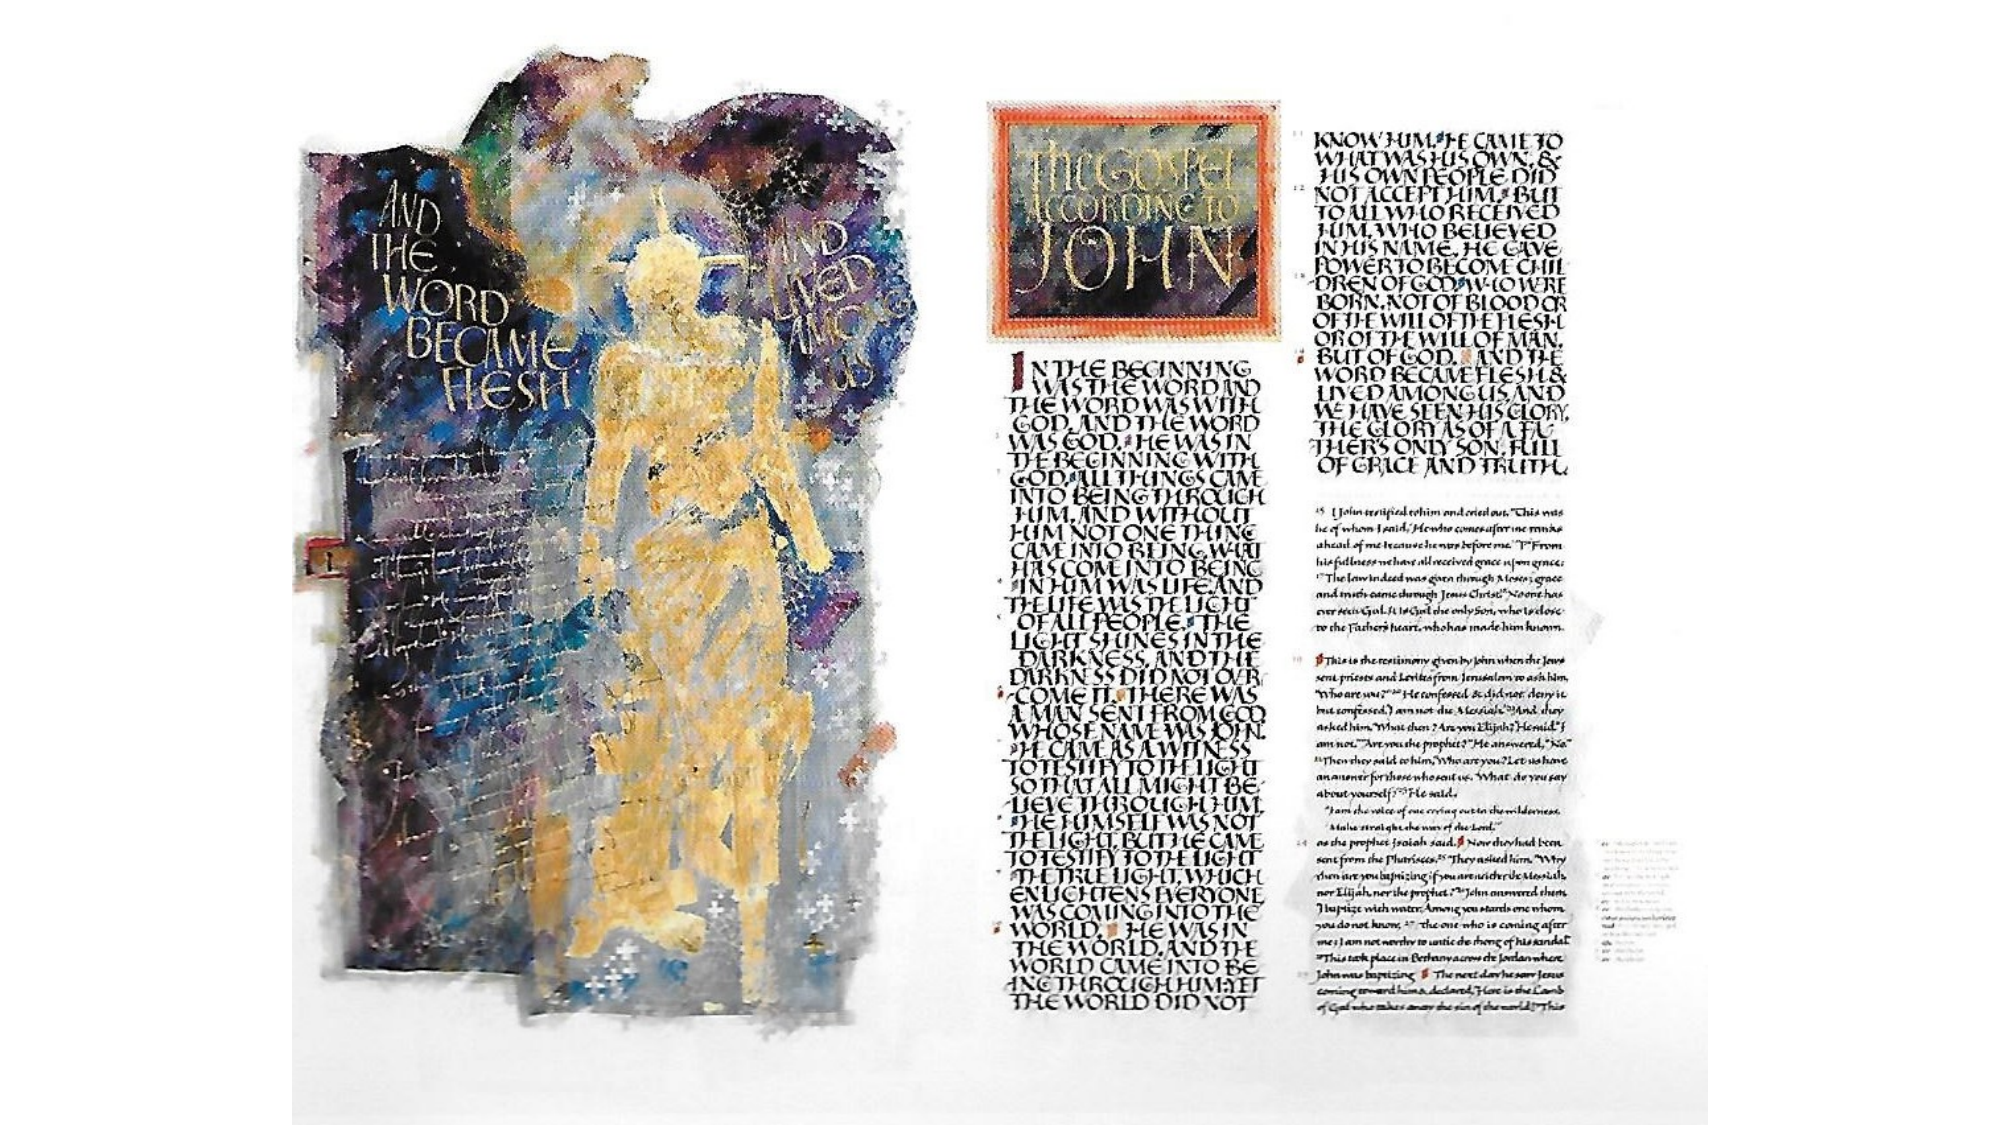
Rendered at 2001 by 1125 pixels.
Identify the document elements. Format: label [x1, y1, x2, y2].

picture [292, 0, 1708, 1125]
